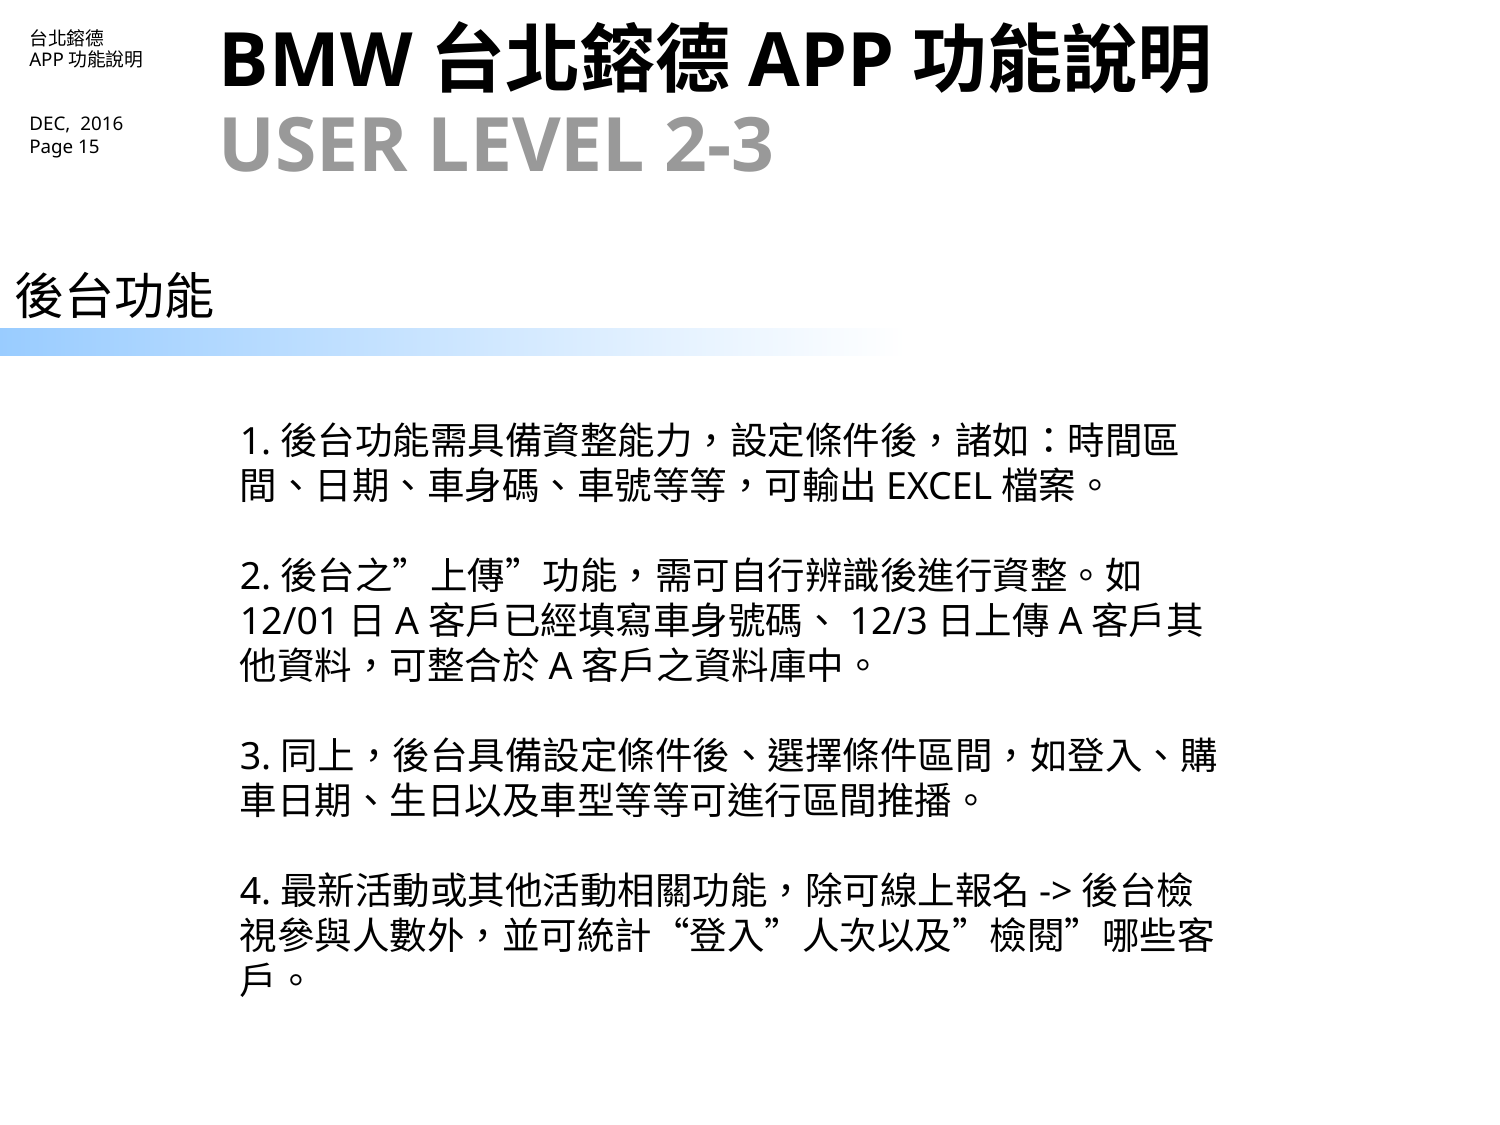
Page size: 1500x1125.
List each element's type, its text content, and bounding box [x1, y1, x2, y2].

title BMW台北鎔德APP功能說明 USER LEVEL 2-3 [219, 17, 1485, 207]
text_box 後台功能 [0, 257, 837, 332]
text_box [0, 328, 905, 356]
text_box 1.後台功能需具備資整能力，設定條件後，諸如：時間區間、日期、車身碼、車號等等，可輸出EXCEL檔案。 2.後台之”上傳”功能，需可自行辨識後進行資整。如12/01日A客戶已經填寫車身號碼、12/3日上傳A客戶其他資料，可整合於A客戶之資料庫中。 3.同上，後台具備設定條件後、選擇條件區間，如登入、購車日期、生日以及車型等等可進行區間推播。 4.最新活動或其他活動相關功能，除可線上報名->後台檢視參與人數外，並可統計“登入”人次以及”檢閱”哪些客戶。 [225, 409, 1239, 1100]
